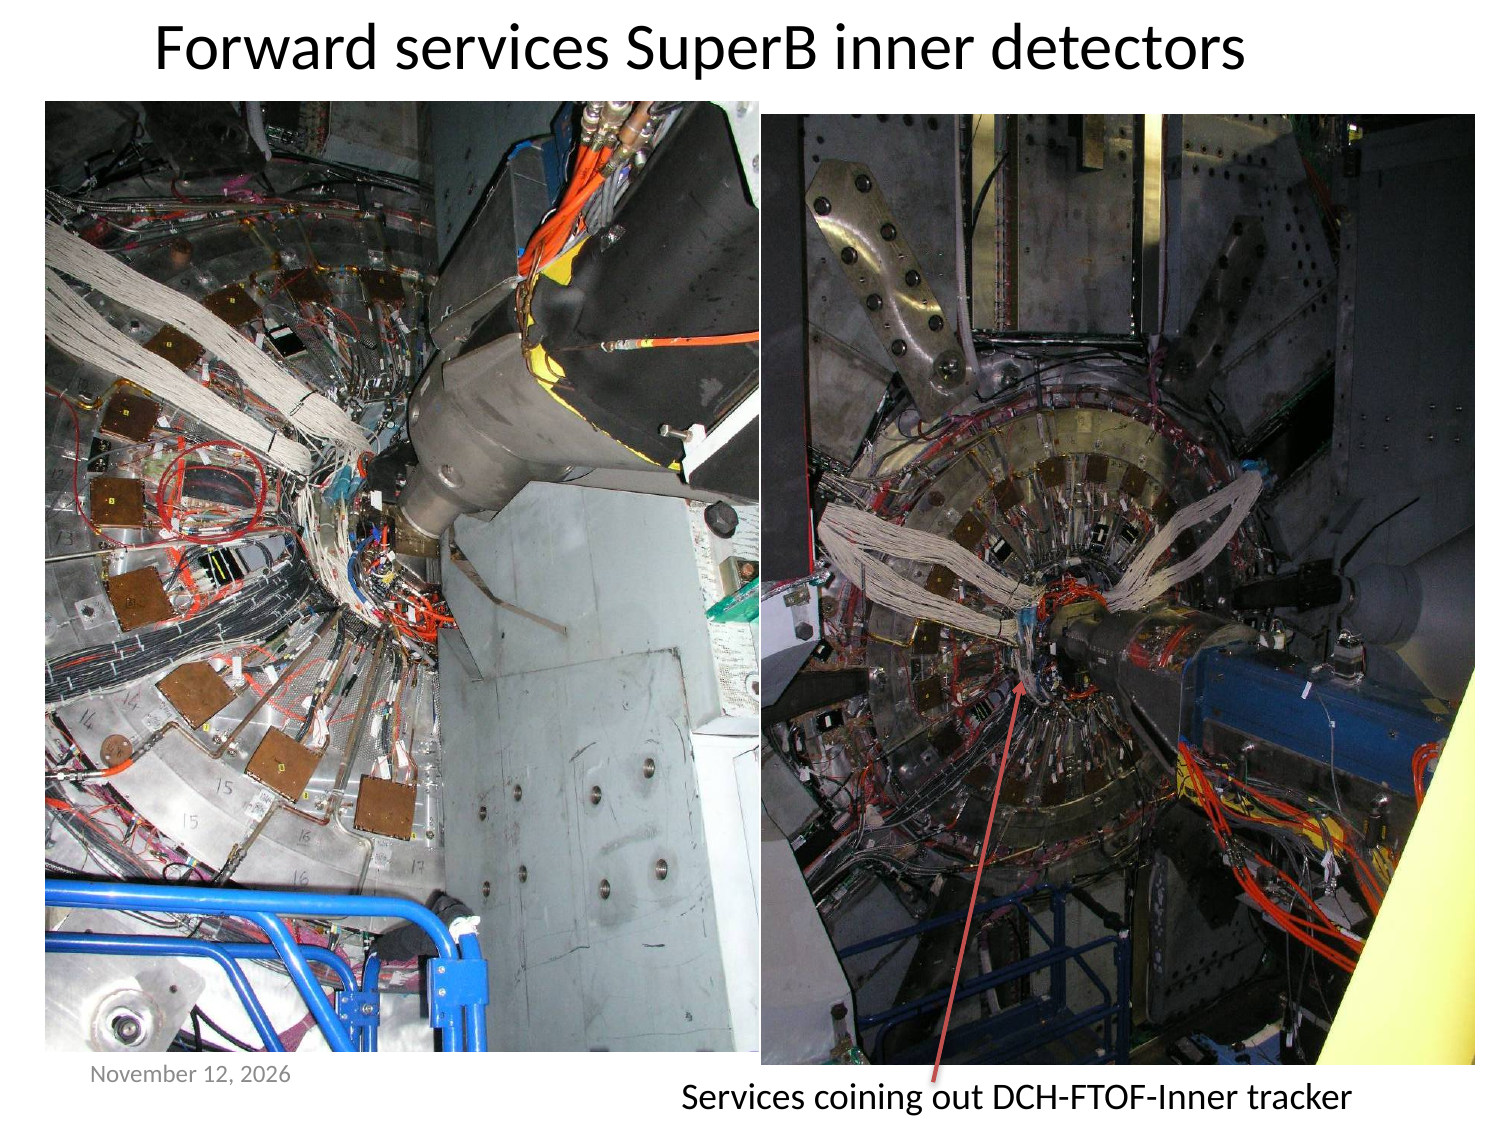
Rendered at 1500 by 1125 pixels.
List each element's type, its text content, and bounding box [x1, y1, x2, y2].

picture [45, 101, 759, 1053]
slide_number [75, 1061, 425, 1103]
text_box Services coining out DCH-FTOF-Inner tracker [666, 1064, 1377, 1125]
picture [761, 114, 1475, 1065]
title Forward services SuperB inner detectors [76, 0, 1341, 112]
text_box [932, 680, 1022, 1083]
